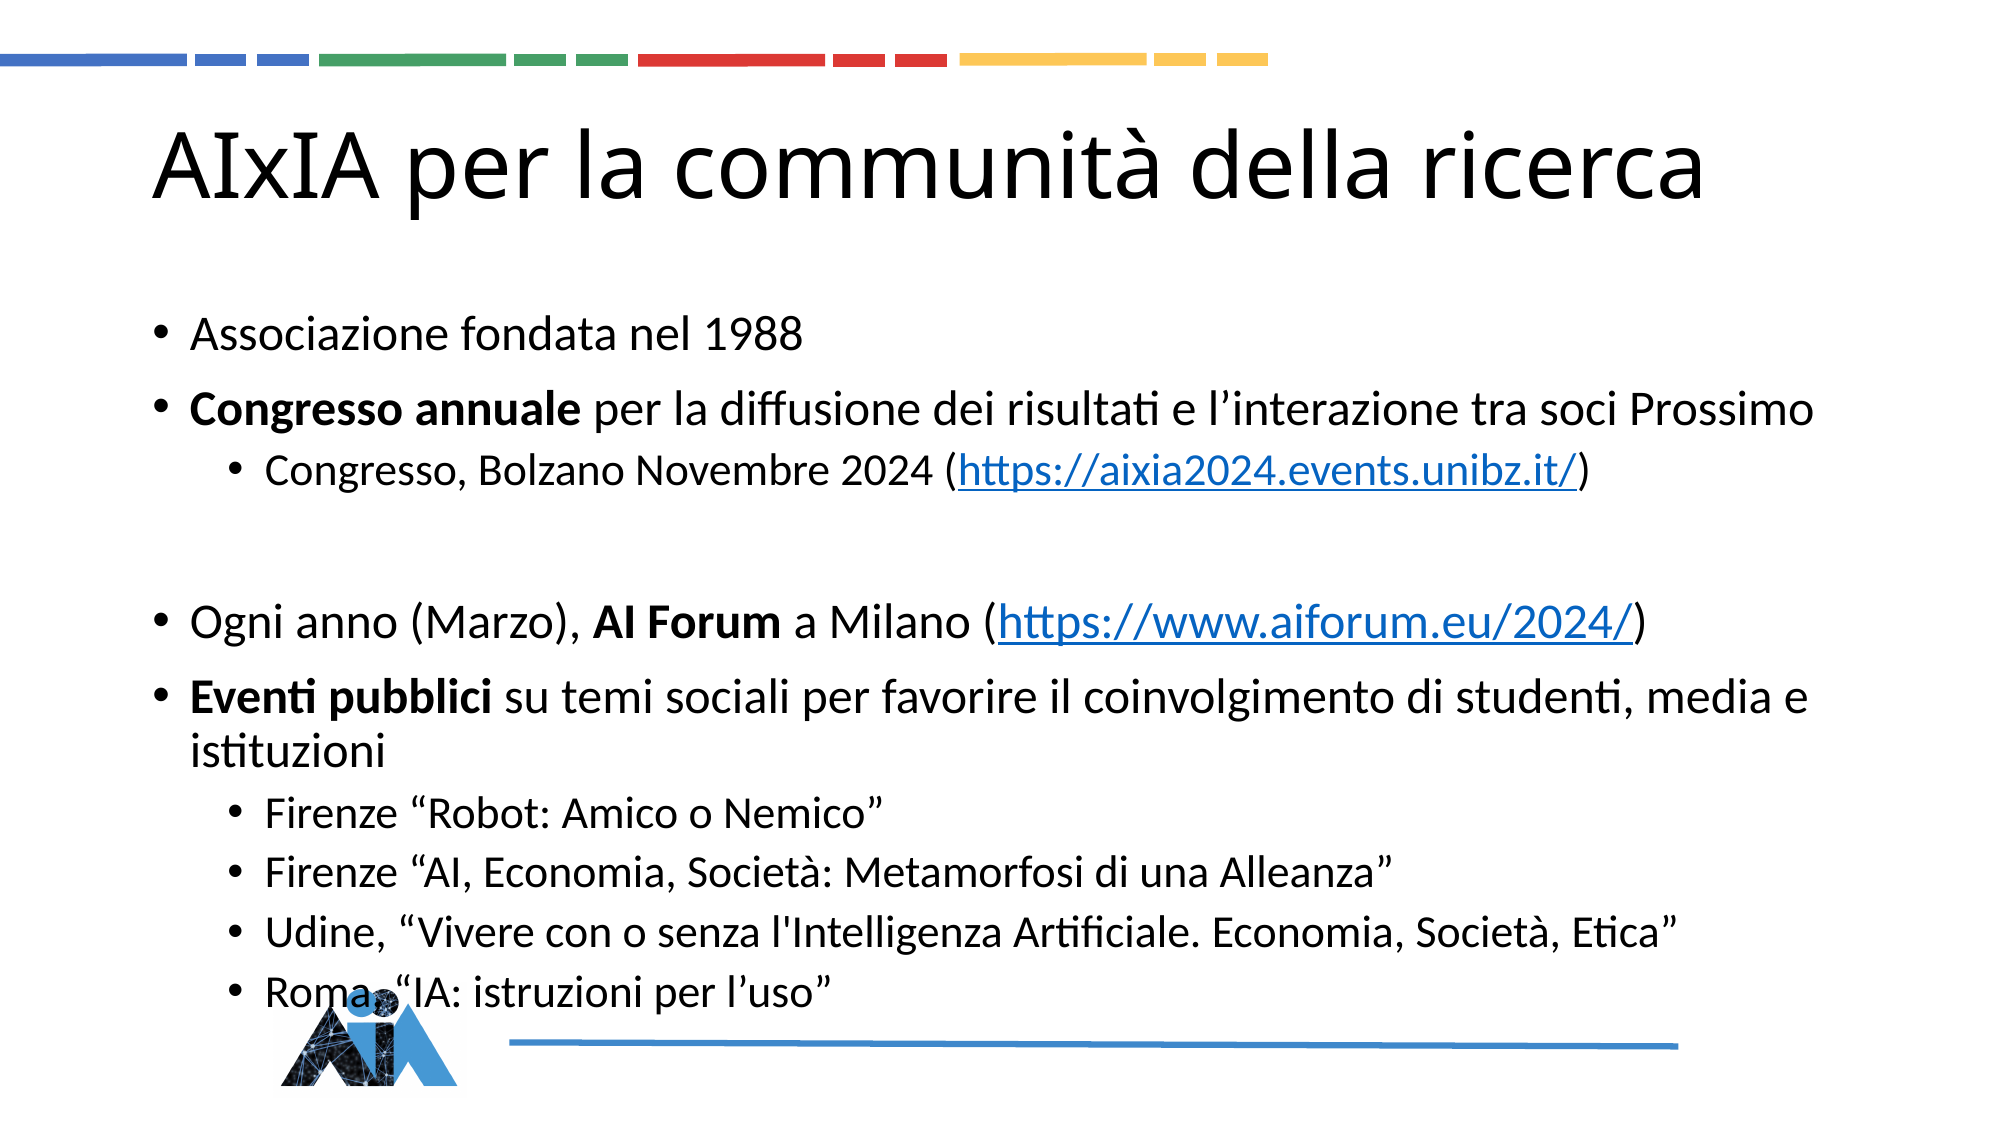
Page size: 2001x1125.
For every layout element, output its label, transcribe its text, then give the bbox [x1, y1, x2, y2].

title AIxIA per la communità della ricerca [137, 59, 1863, 278]
list Associazione fondata nel 1988 Congresso annuale per la diffusione dei risultati e l’interazione tra soci Prossimo Congresso, Bolzano Novembre 2024 (https://aixia2024.events.unibz.it/) Ogni anno (Marzo), AI Forum a Milano (https://www.aiforum.eu/2024/) Eventi pubblici su temi sociali per favorire il coinvolgimento di studenti, media e istituzioni Firenze “Robot: Amico o Nemico” Firenze “AI, Economia, Società: Metamorfosi di una Alleanza” Udine, “Vivere con o senza l'Intelligenza Artificiale. Economia, Società, Etica” Roma, “IA: istruzioni per l’uso” [137, 299, 1863, 1014]
picture [273, 982, 467, 1098]
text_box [509, 1042, 1679, 1047]
